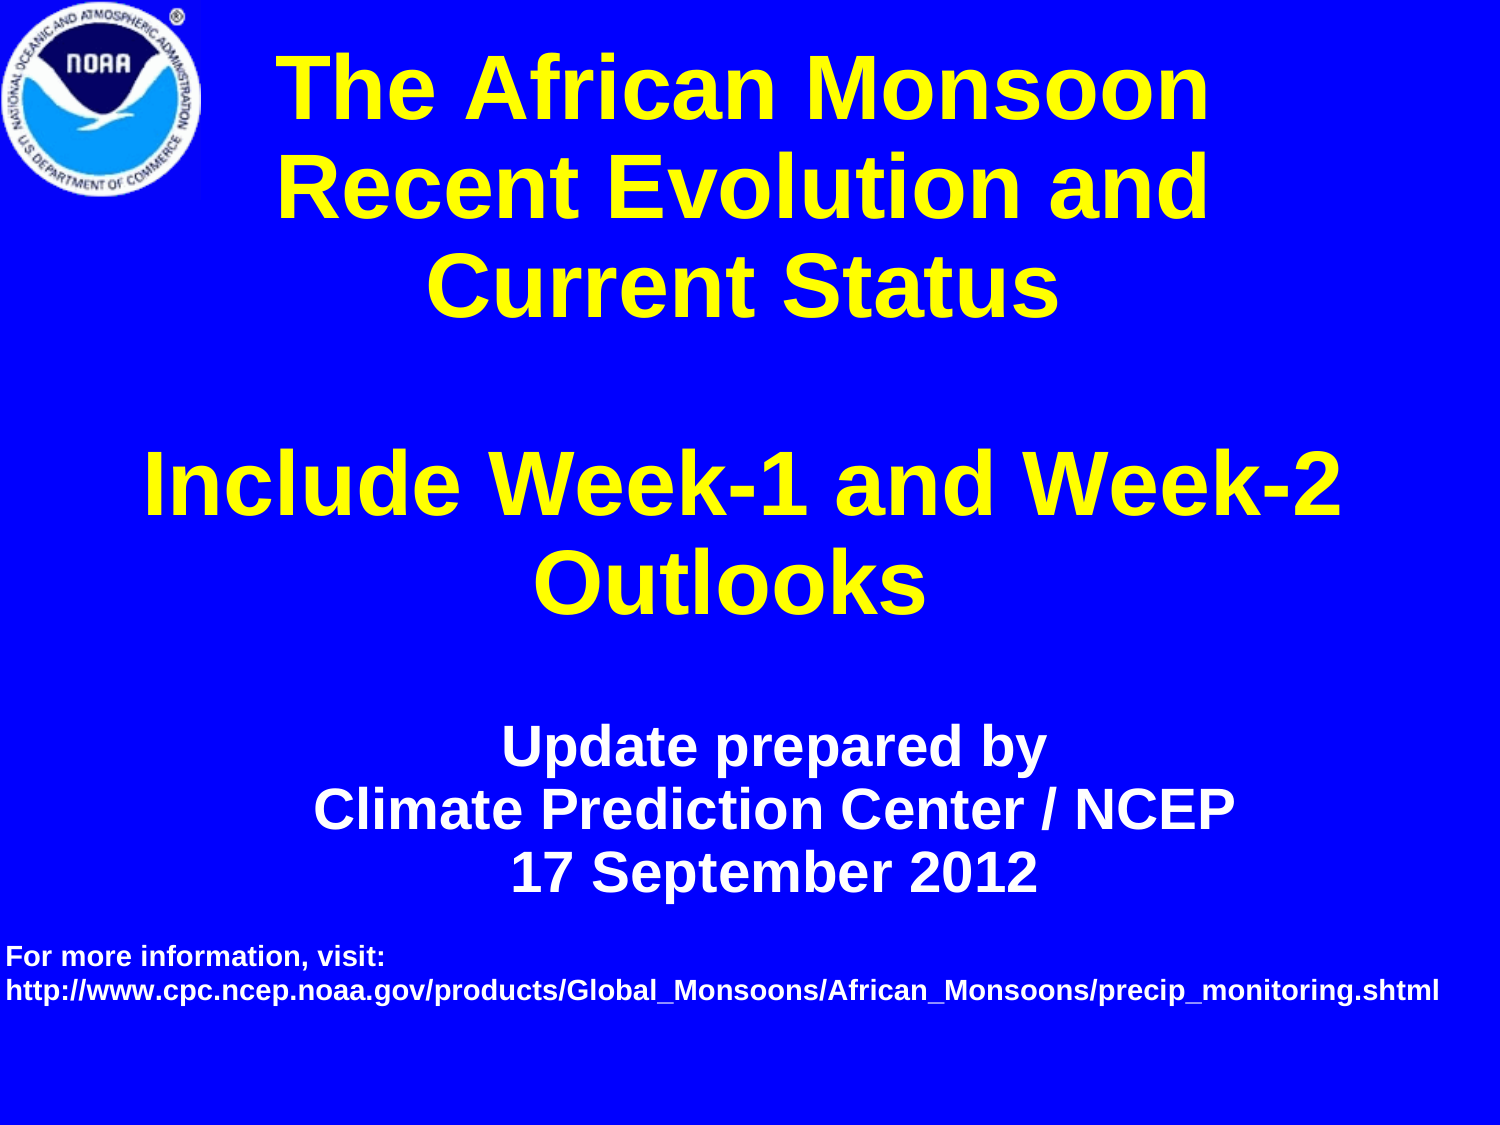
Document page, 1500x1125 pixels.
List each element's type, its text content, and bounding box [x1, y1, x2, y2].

title The African Monsoon Recent Evolution and Current Status Include Week-1 and Week-2 Outlooks [112, 37, 1375, 638]
picture [0, 0, 200, 200]
text_box For more information, visit: http://www.cpc.ncep.noaa.gov/products/Global_Monsoons/African_Monsoons/precip_monitoring.shtml [0, 929, 1457, 1015]
text_box Update prepared by Climate Prediction Center / NCEP 17 September 2012 [275, 708, 1275, 913]
